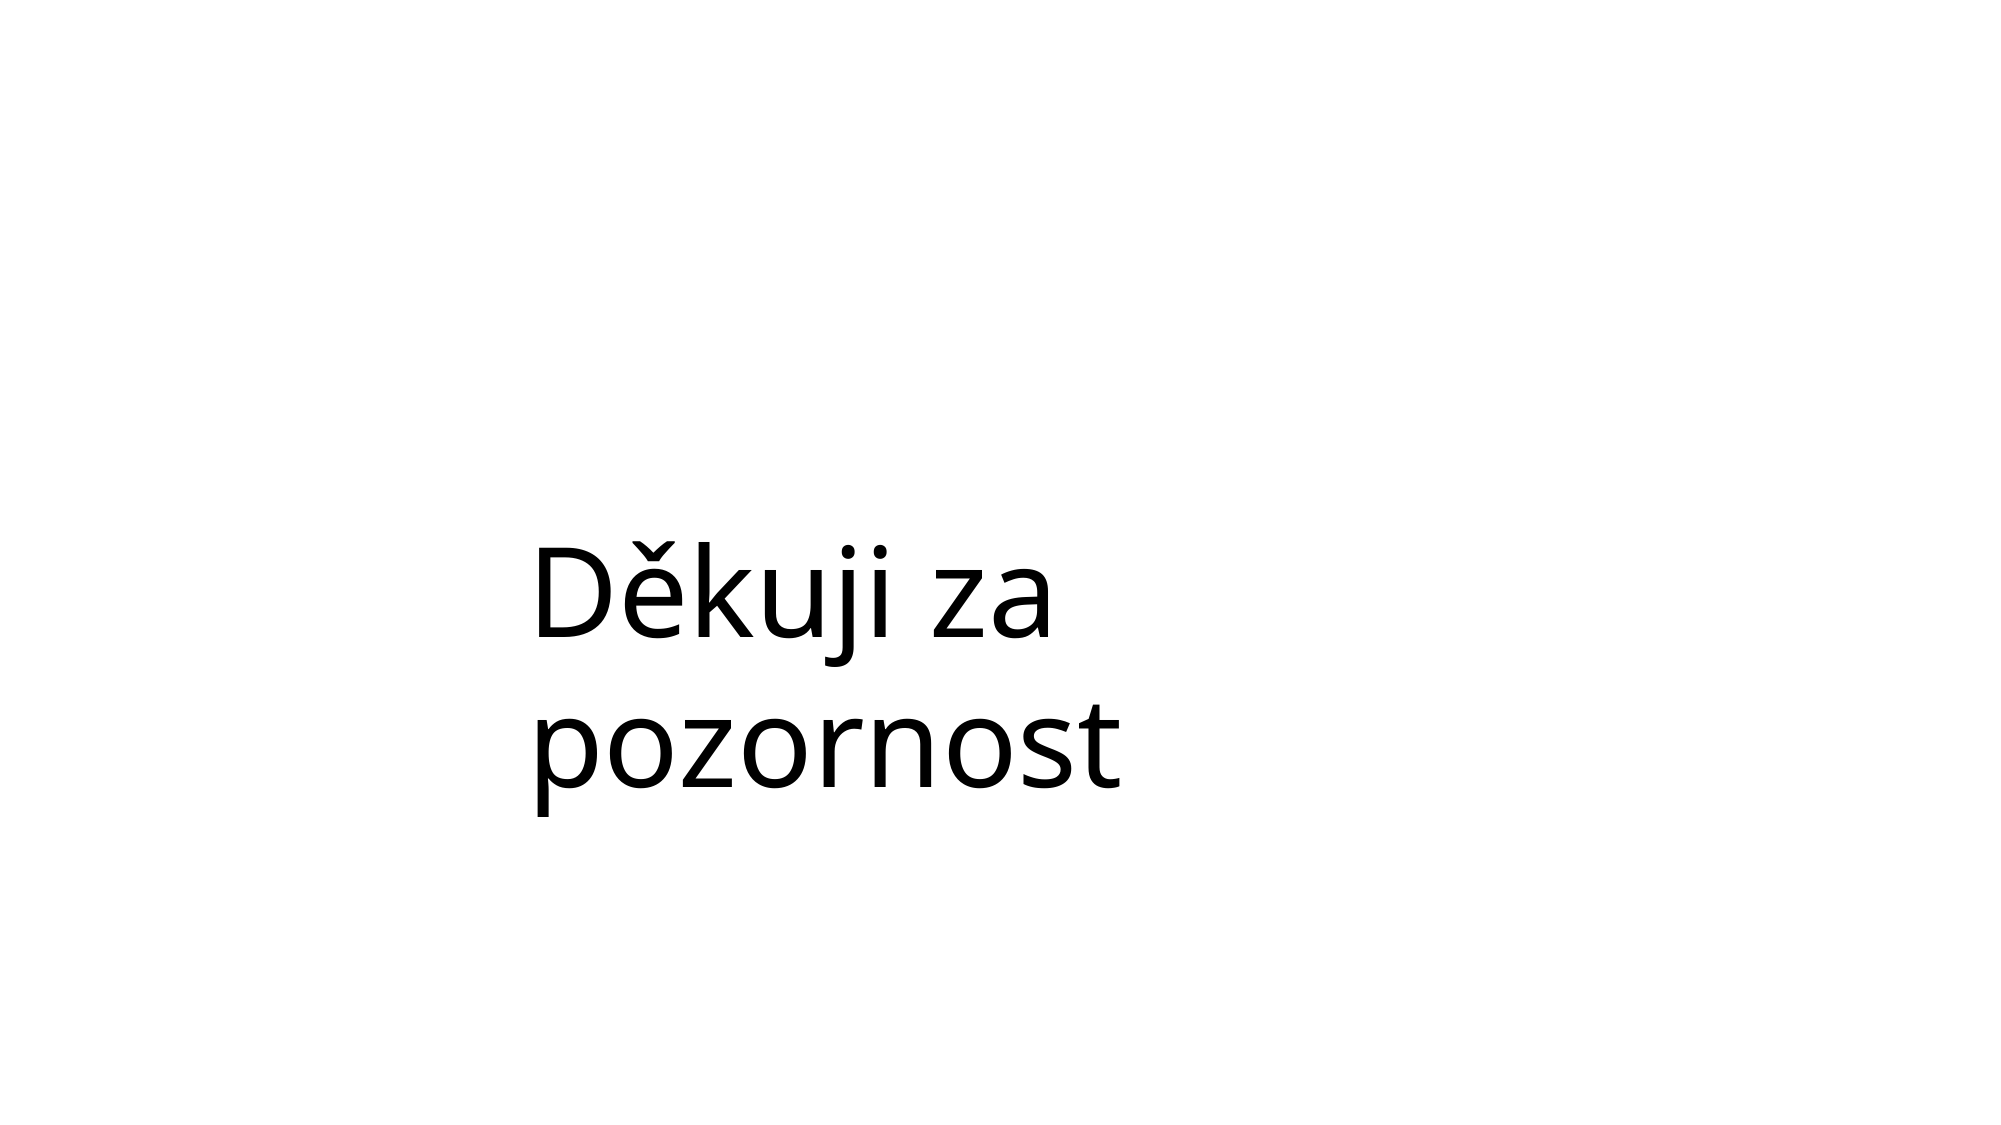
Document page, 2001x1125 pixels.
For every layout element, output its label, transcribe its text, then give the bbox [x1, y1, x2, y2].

text_box Děkuji za pozornost [512, 504, 1573, 820]
